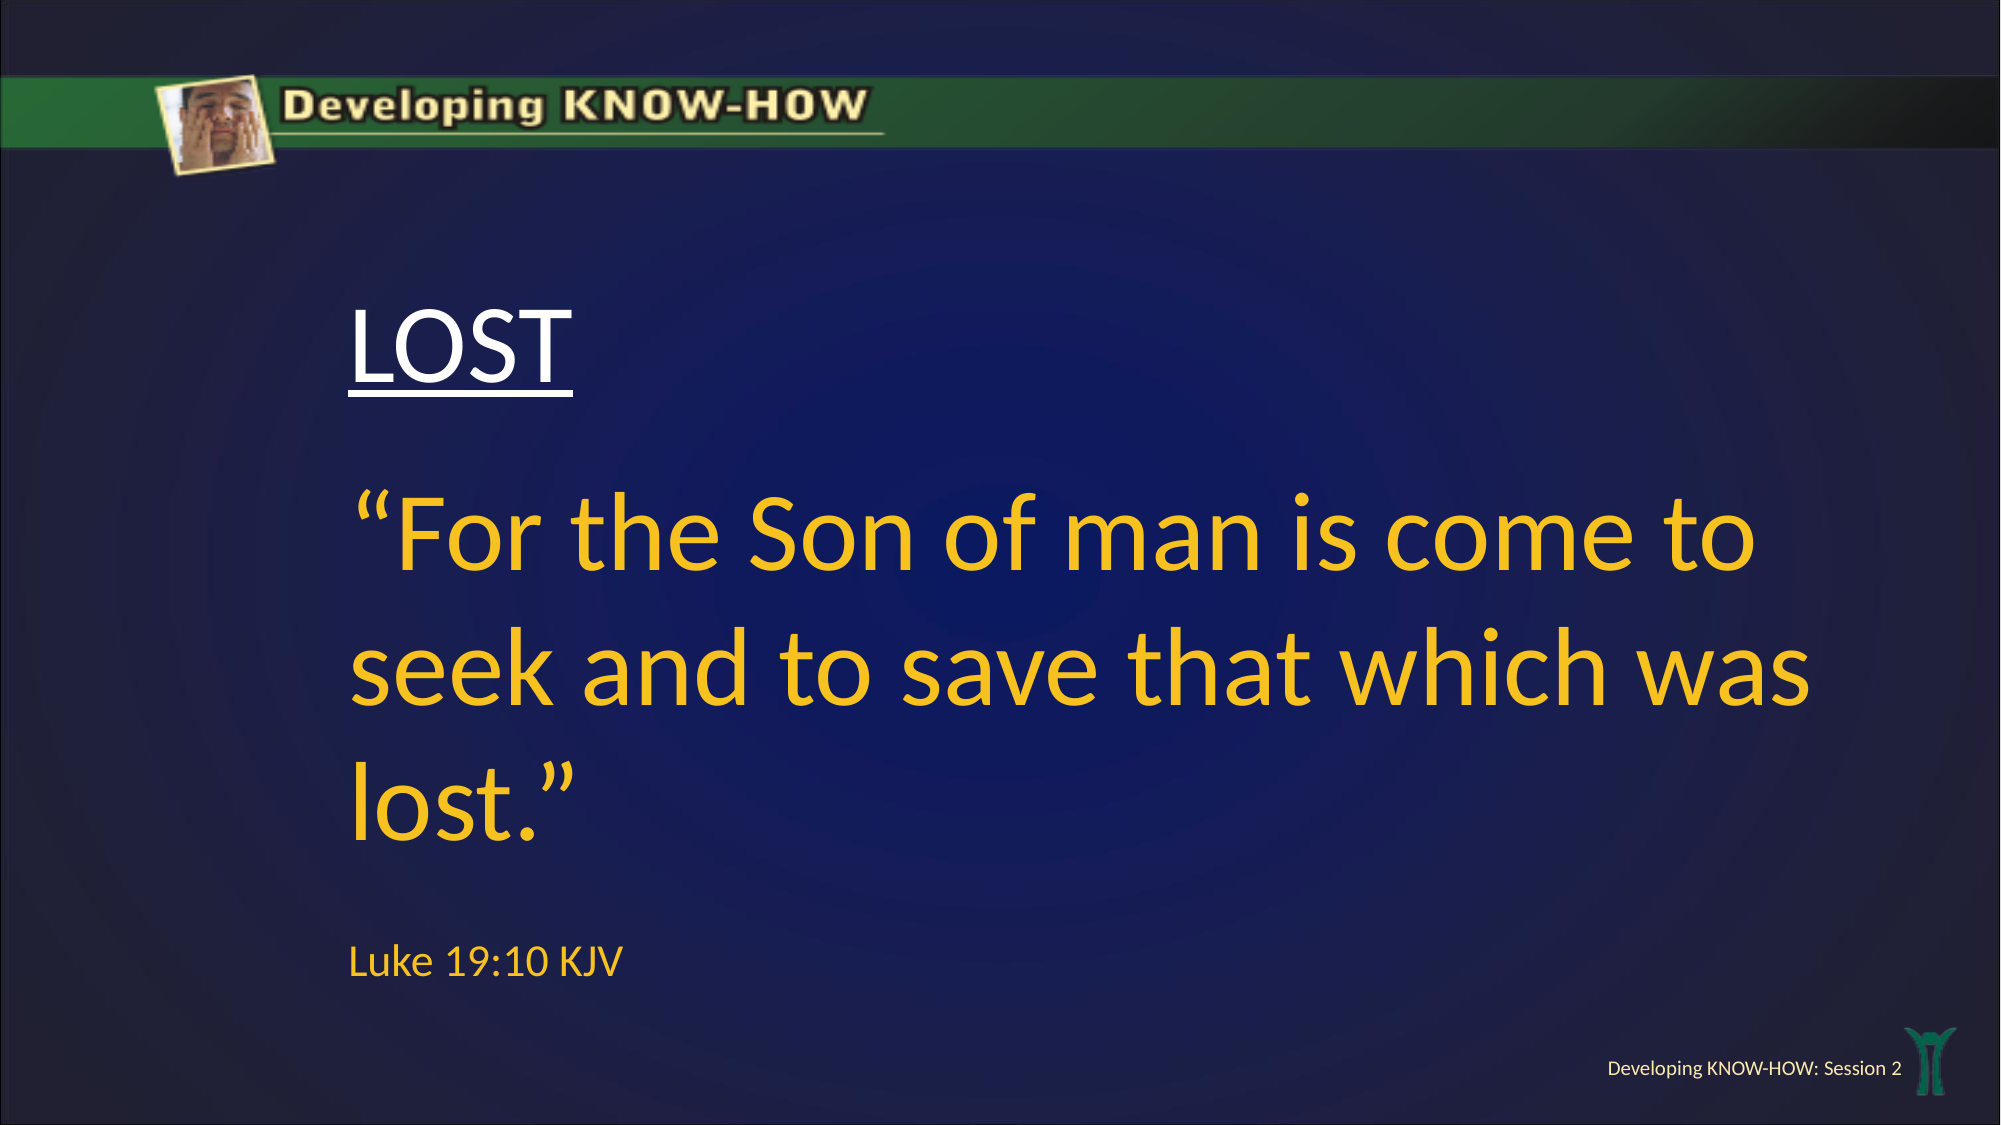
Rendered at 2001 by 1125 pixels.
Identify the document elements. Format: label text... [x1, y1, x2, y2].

picture [0, 0, 2001, 1125]
list LOST “For the Son of man is come to seek and to save that which was lost.” Luke 19:10 KJV [333, 262, 1917, 1050]
